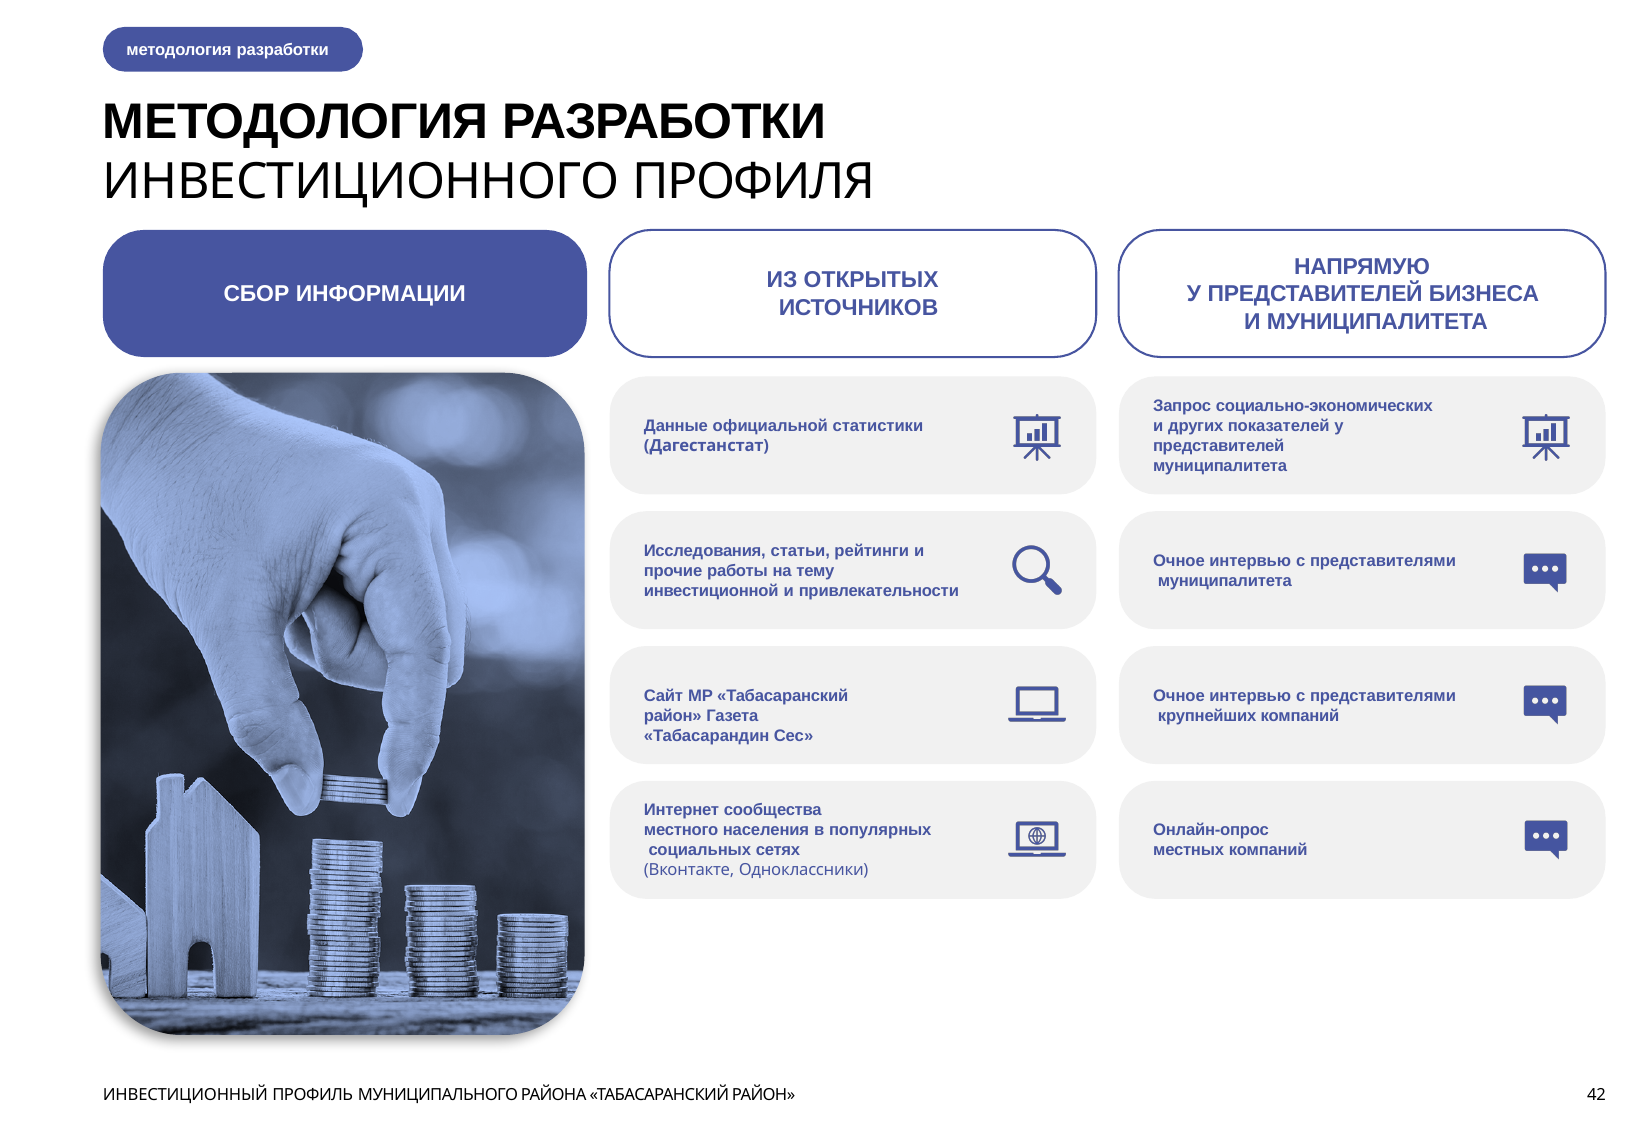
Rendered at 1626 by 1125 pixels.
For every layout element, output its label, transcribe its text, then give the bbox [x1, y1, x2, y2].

text_box Очное интервью с представителями муниципалитета [1151, 547, 1461, 590]
picture [1007, 809, 1067, 869]
text_box [609, 229, 1097, 358]
text_box [1118, 511, 1606, 630]
text_box Онлайн-опрос местных компаний [1150, 817, 1313, 860]
text_box Интернет сообщества местного населения в популярных социальных сетях (Вконтакте, Одноклассники) [641, 797, 937, 880]
footer ИНВЕСТИЦИОННЫЙ ПРОФИЛЬ МУНИЦИПАЛЬНОГО РАЙОНА «ТАБАСАРАНСКИЙ РАЙОН» [100, 1082, 1008, 1125]
text_box [1118, 376, 1606, 495]
text_box [1118, 780, 1606, 899]
text_box Очное интервью с представителями крупнейших компаний [1151, 682, 1461, 725]
picture [1515, 675, 1575, 735]
picture [1007, 674, 1067, 734]
picture [100, 372, 585, 1036]
text_box [609, 511, 1097, 630]
text_box Сайт МР «Табасаранский район» Газета «Табасарандин Сес» [641, 682, 882, 745]
text_box [1118, 229, 1606, 358]
picture [1007, 406, 1067, 467]
text_box [609, 376, 1097, 495]
text_box [1118, 646, 1606, 765]
picture [1515, 543, 1575, 603]
text_box [609, 780, 1097, 899]
text_box Исследования, статьи, рейтинги и прочие работы на тему инвестиционной и привлекательности [641, 537, 968, 600]
text_box Данные официальной статистики (Дагестанстат) [641, 412, 928, 455]
picture [1516, 406, 1577, 467]
title МЕТОДОЛОГИЯ РАЗРАБОТКИ ИНВЕСТИЦИОННОГО ПРОФИЛЯ [100, 86, 894, 277]
text_box СБОР ИНФОРМАЦИИ [221, 277, 469, 307]
text_box [609, 646, 1097, 765]
text_box НАПРЯМУЮ У ПРЕДСТАВИТЕЛЕЙ БИЗНЕСА И МУНИЦИПАЛИТЕТА [1181, 249, 1543, 334]
picture [1516, 810, 1576, 870]
picture [1007, 540, 1067, 600]
text_box методология разработки [124, 36, 335, 59]
text_box [102, 277, 588, 358]
slide_number 42 [1580, 1082, 1612, 1125]
text_box [102, 26, 364, 72]
text_box Запрос социально-экономических и других показателей у представителей муниципалитета [1151, 392, 1441, 475]
text_box ИЗ ОТКРЫТЫХ ИСТОЧНИКОВ [764, 263, 941, 320]
